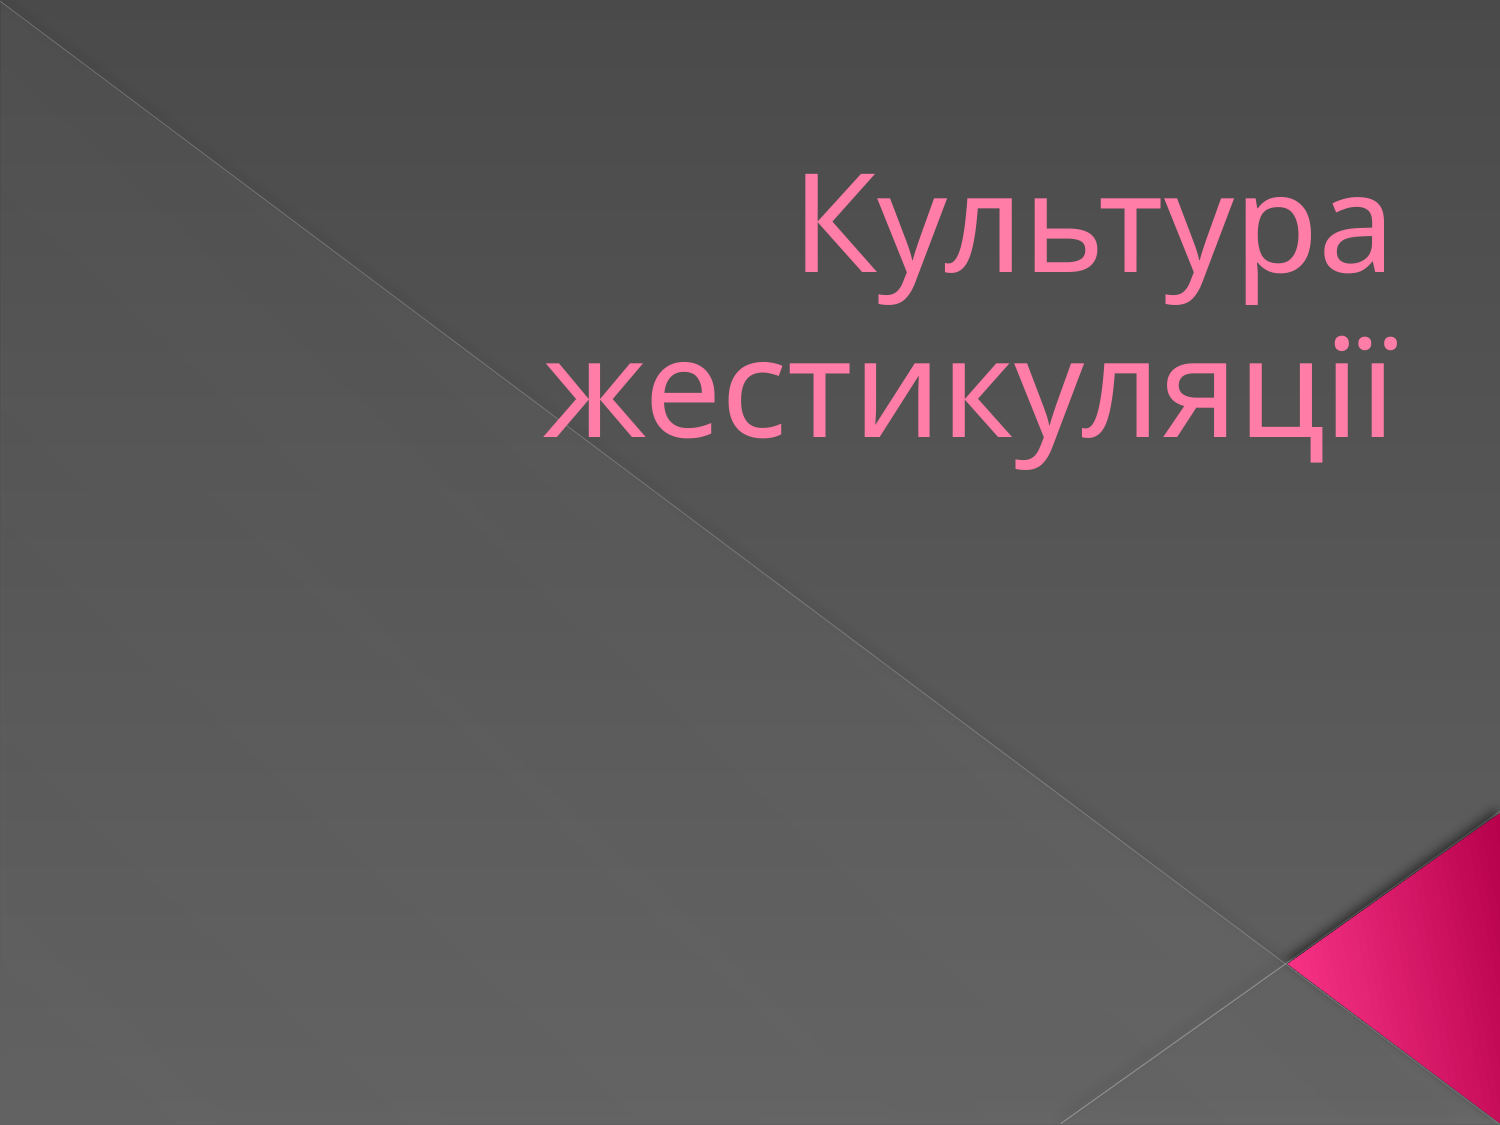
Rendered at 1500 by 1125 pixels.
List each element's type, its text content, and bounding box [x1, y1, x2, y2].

title Культура жестикуляції [88, 231, 1412, 473]
